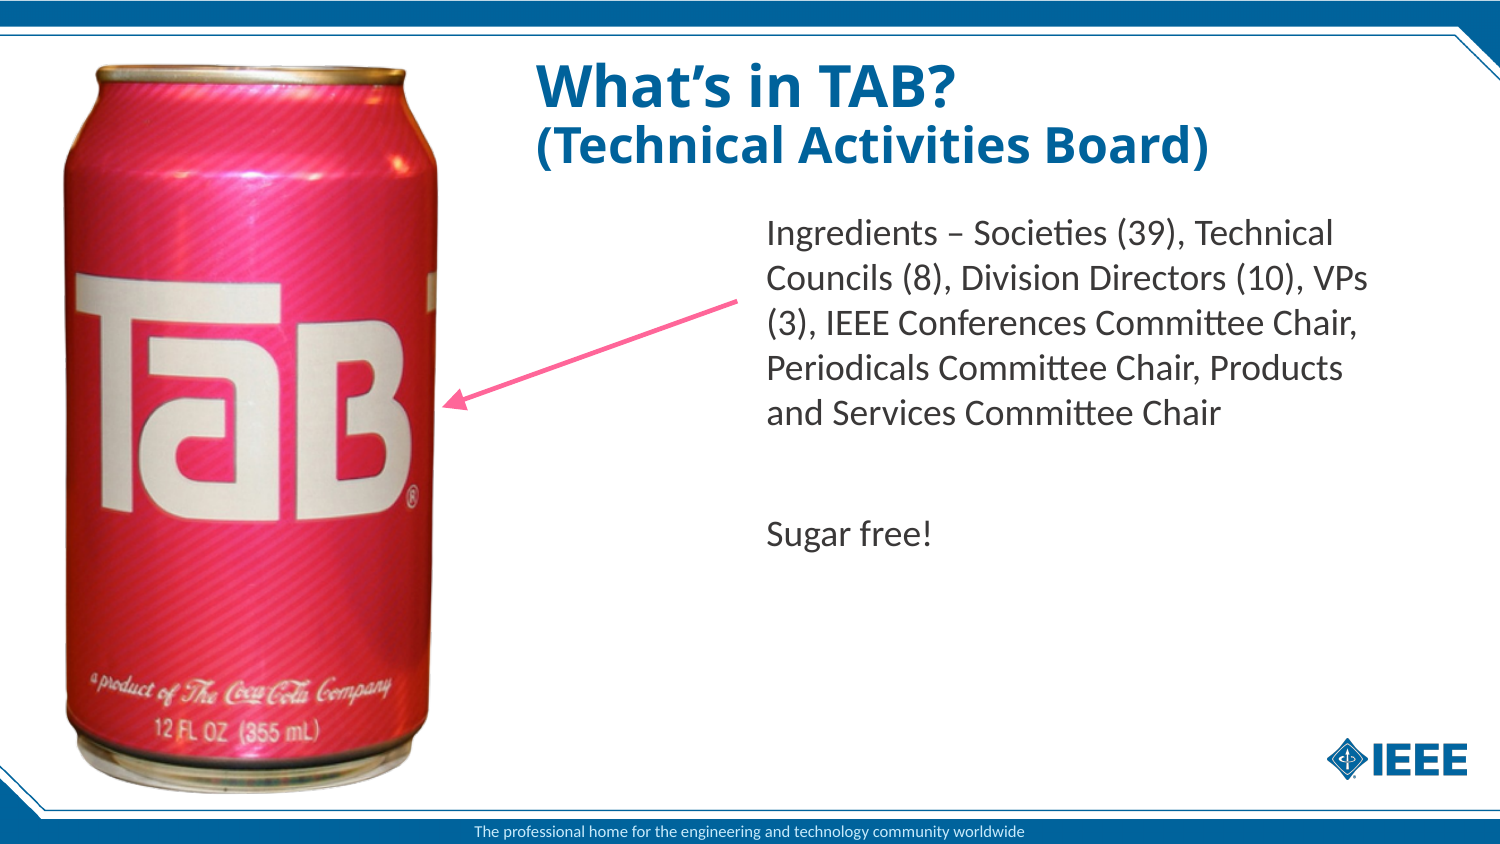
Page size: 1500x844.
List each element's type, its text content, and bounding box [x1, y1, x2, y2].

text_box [441, 301, 738, 408]
title What’s in TAB? (Technical Activities Board) [521, 43, 1397, 182]
picture [0, 1, 1500, 844]
list Ingredients – Societies (39), Technical Councils (8), Division Directors (10), VPs (3), IEEE Conferences Committee Chair, Periodicals Committee Chair, Products and Services Committee Chair Sugar free! [695, 200, 1408, 662]
